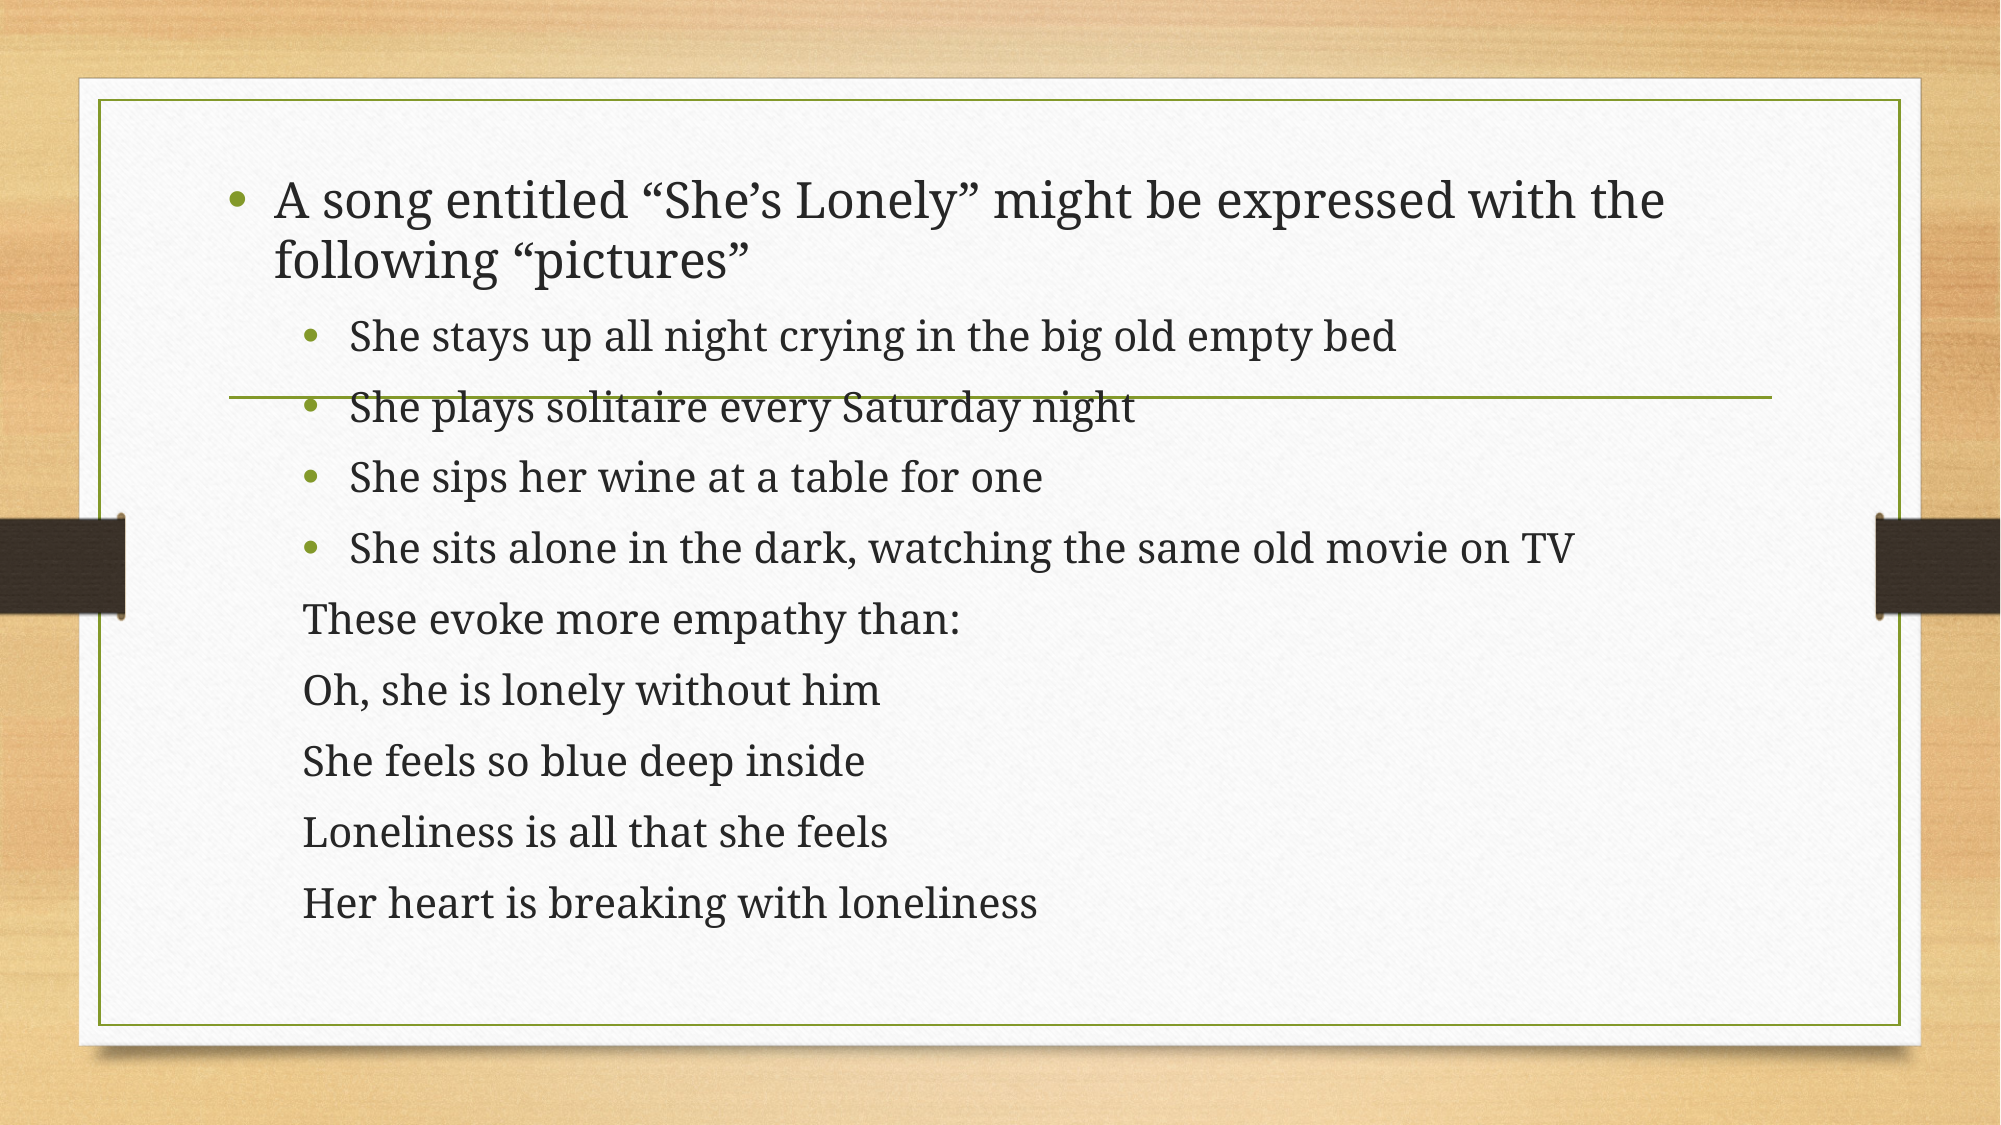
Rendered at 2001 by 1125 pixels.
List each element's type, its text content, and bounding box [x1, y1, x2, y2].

picture [0, 0, 2001, 1125]
list A song entitled “She’s Lonely” might be expressed with the following “pictures” She stays up all night crying in the big old empty bed She plays solitaire every Saturday night She sips her wine at a table for one She sits alone in the dark, watching the same old movie on TV These evoke more empathy than: Oh, she is lonely without him She feels so blue deep inside Loneliness is all that she feels Her heart is breaking with loneliness [212, 161, 1788, 964]
